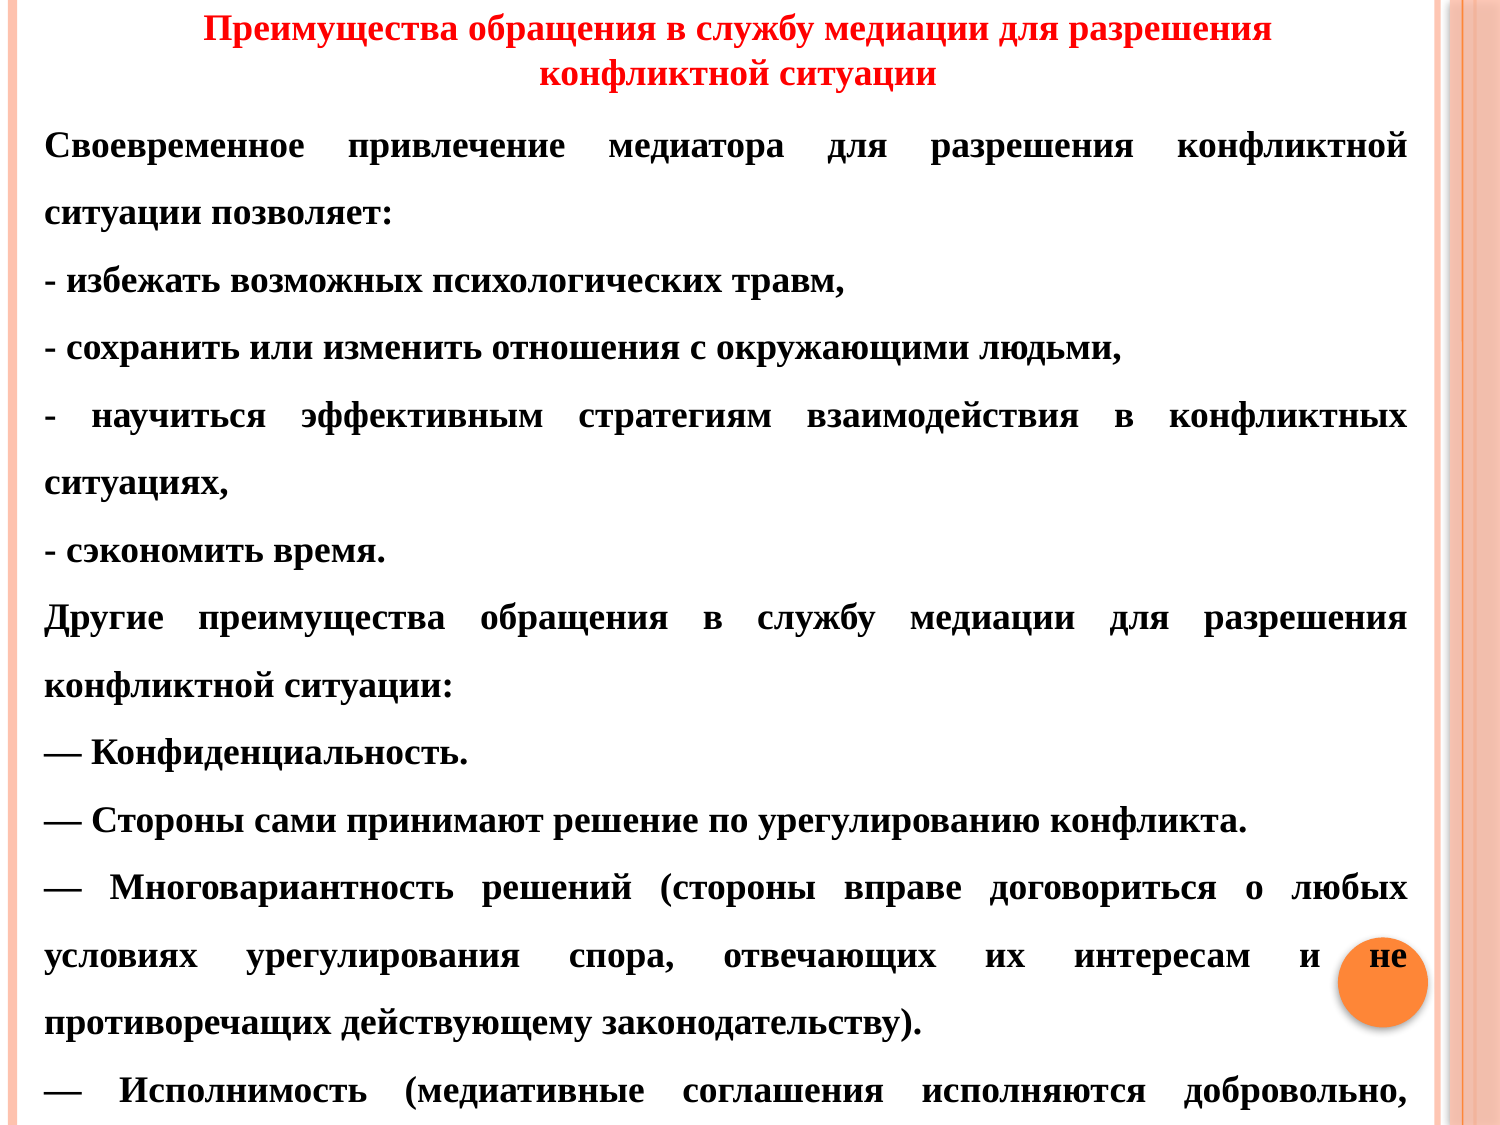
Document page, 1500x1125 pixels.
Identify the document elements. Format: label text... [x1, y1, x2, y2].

text_box Своевременное привлечение медиатора для разрешения конфликтной ситуации позволяет: - избежать возможных психологических травм, - сохранить или изменить отношения с окружающими людьми, - научиться эффективным стратегиям взаимодействия в конфликтных ситуациях, - сэкономить время. Другие преимущества обращения в службу медиации для разрешения конфликтной ситуации: — Конфиденциальность. — Стороны сами принимают решение по урегулированию конфликта. — Многовариантность решений (стороны вправе договориться о любых условиях урегулирования спора, отвечающих их интересам и не противоречащих действующему законодательству). — Исполнимость (медиативные соглашения исполняются добровольно, поскольку отвечают интересам обеих сторон и принимаются сторонами). [29, 89, 1424, 1125]
text_box Преимущества обращения в службу медиации для разрешения конфликтной ситуации [88, 0, 1388, 101]
